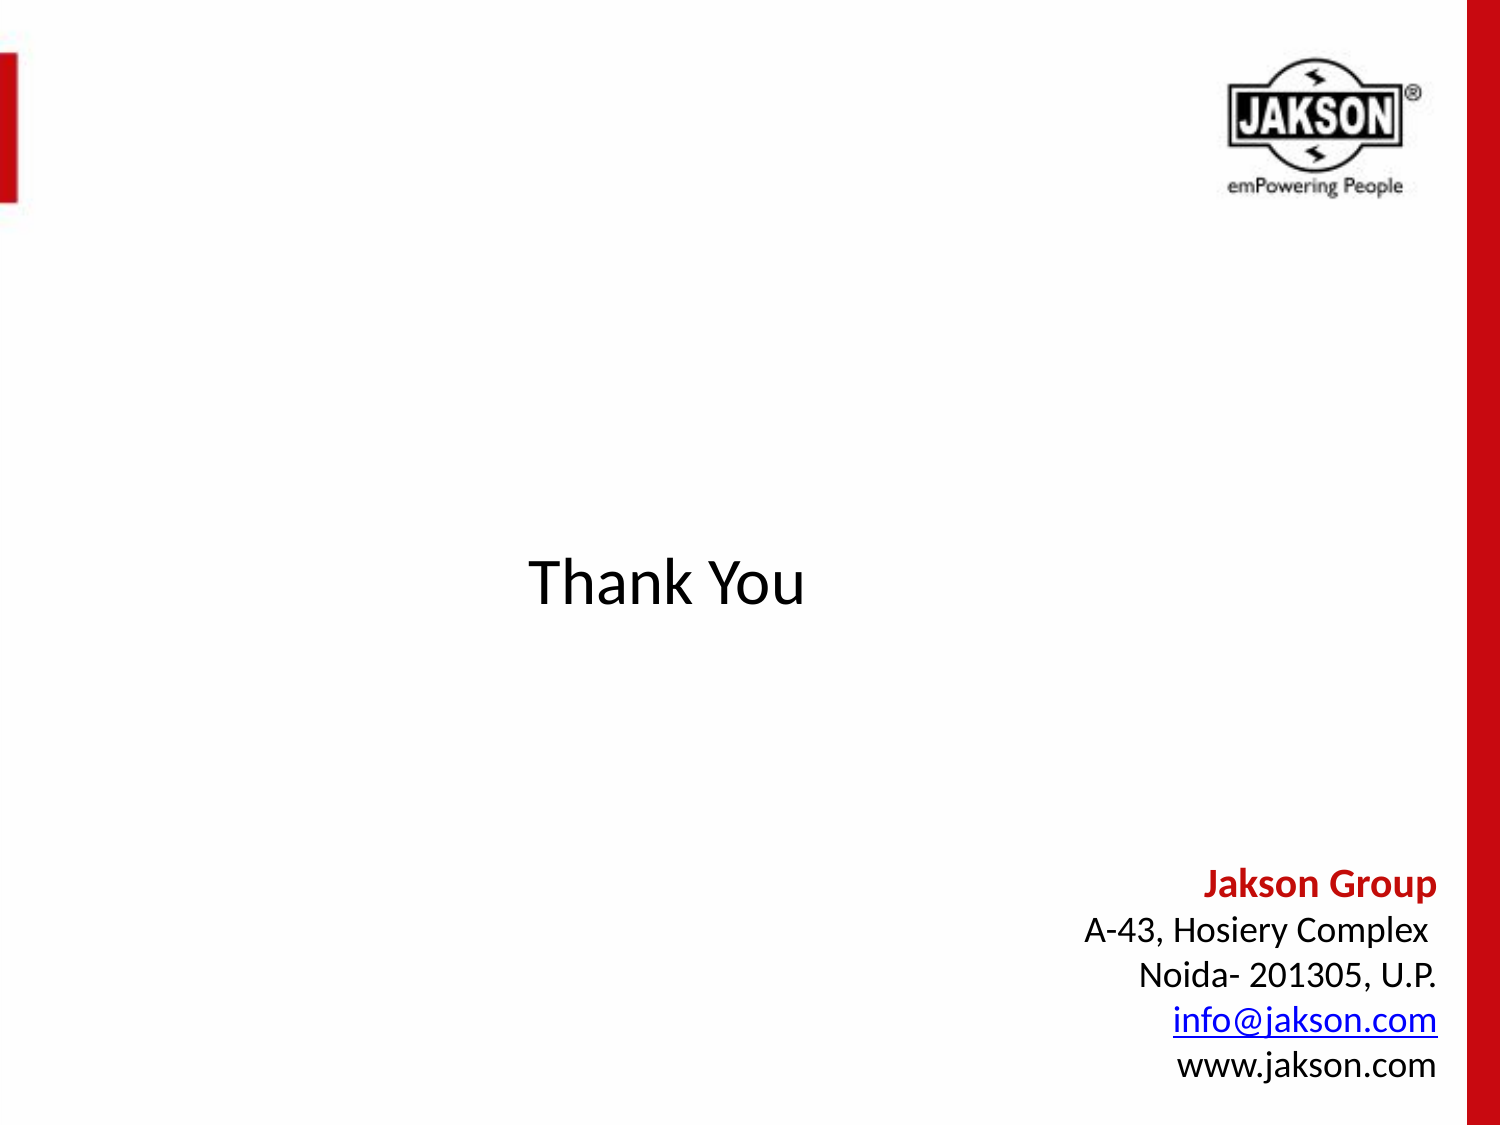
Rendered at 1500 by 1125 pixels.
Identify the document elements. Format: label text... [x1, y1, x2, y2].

text_box [1465, 0, 1500, 1125]
text_box Jakson Group A-43, Hosiery Complex Noida- 201305, U.P. info@jakson.com www.jakson.com [970, 837, 1453, 1104]
text_box Thank You [513, 515, 971, 641]
picture [0, 0, 1465, 1125]
